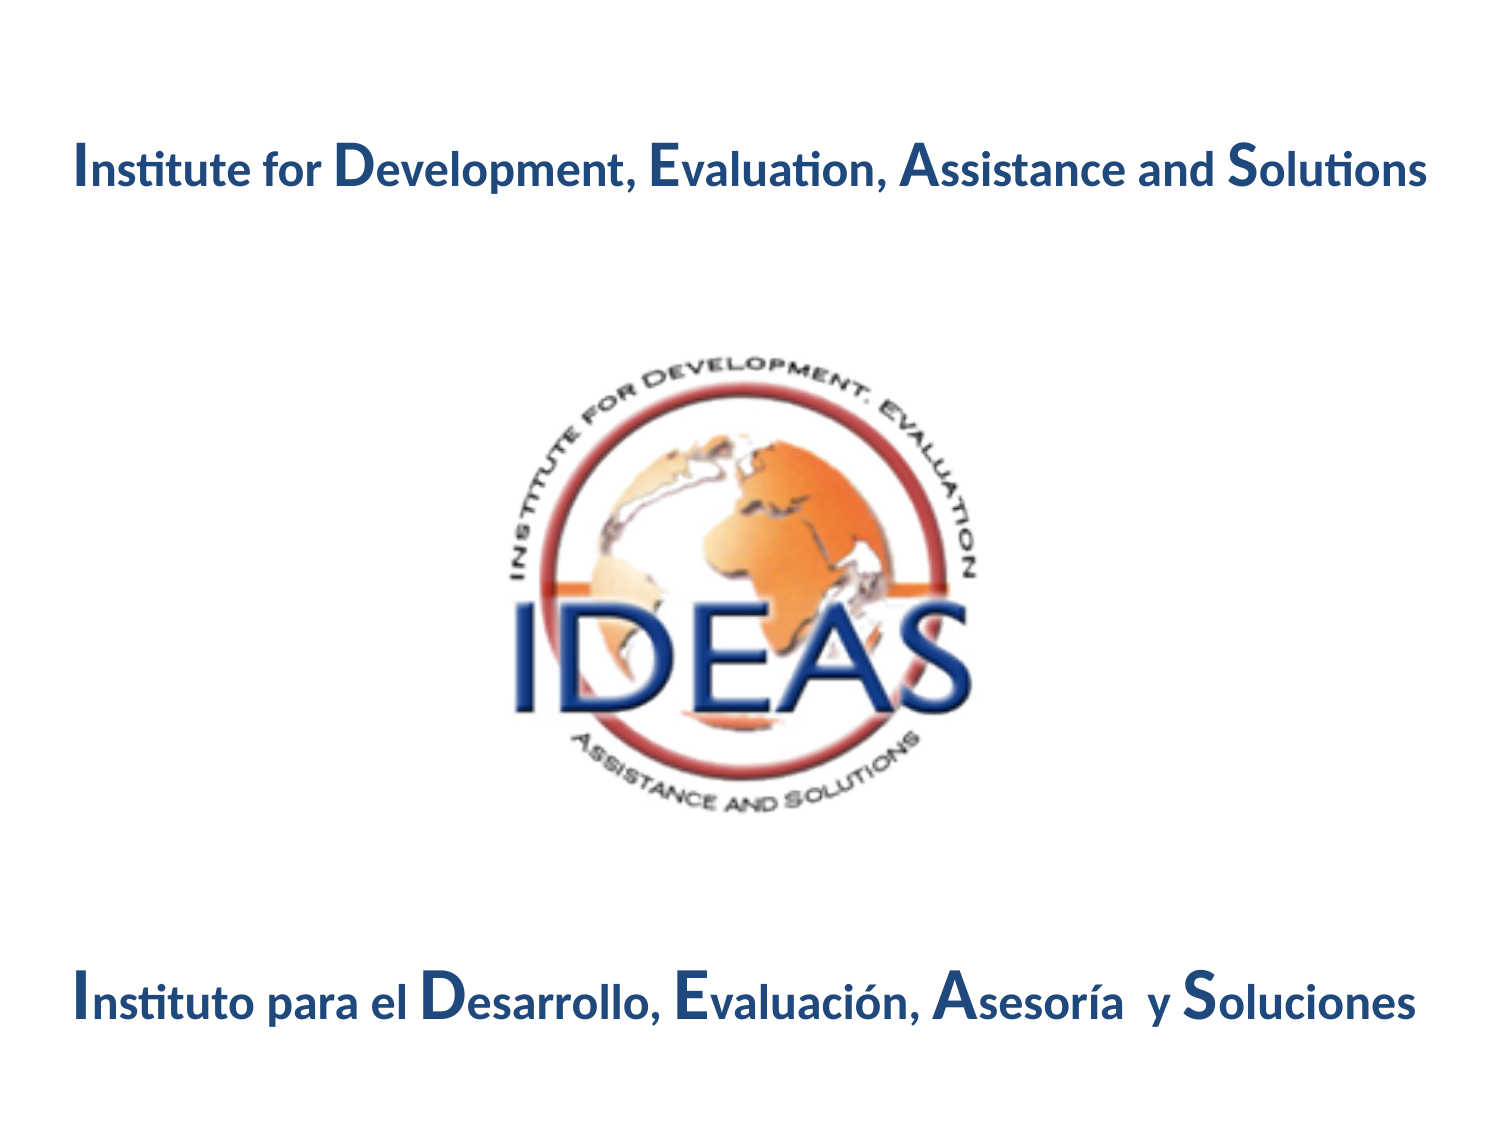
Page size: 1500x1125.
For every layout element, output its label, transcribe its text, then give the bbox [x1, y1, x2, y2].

text_box Institute for Development, Evaluation, Assistance and Solutions [0, 112, 1500, 275]
picture [487, 337, 1013, 848]
text_box Instituto para el Desarrollo, Evaluación, Asesoría y Soluciones [0, 937, 1500, 1110]
